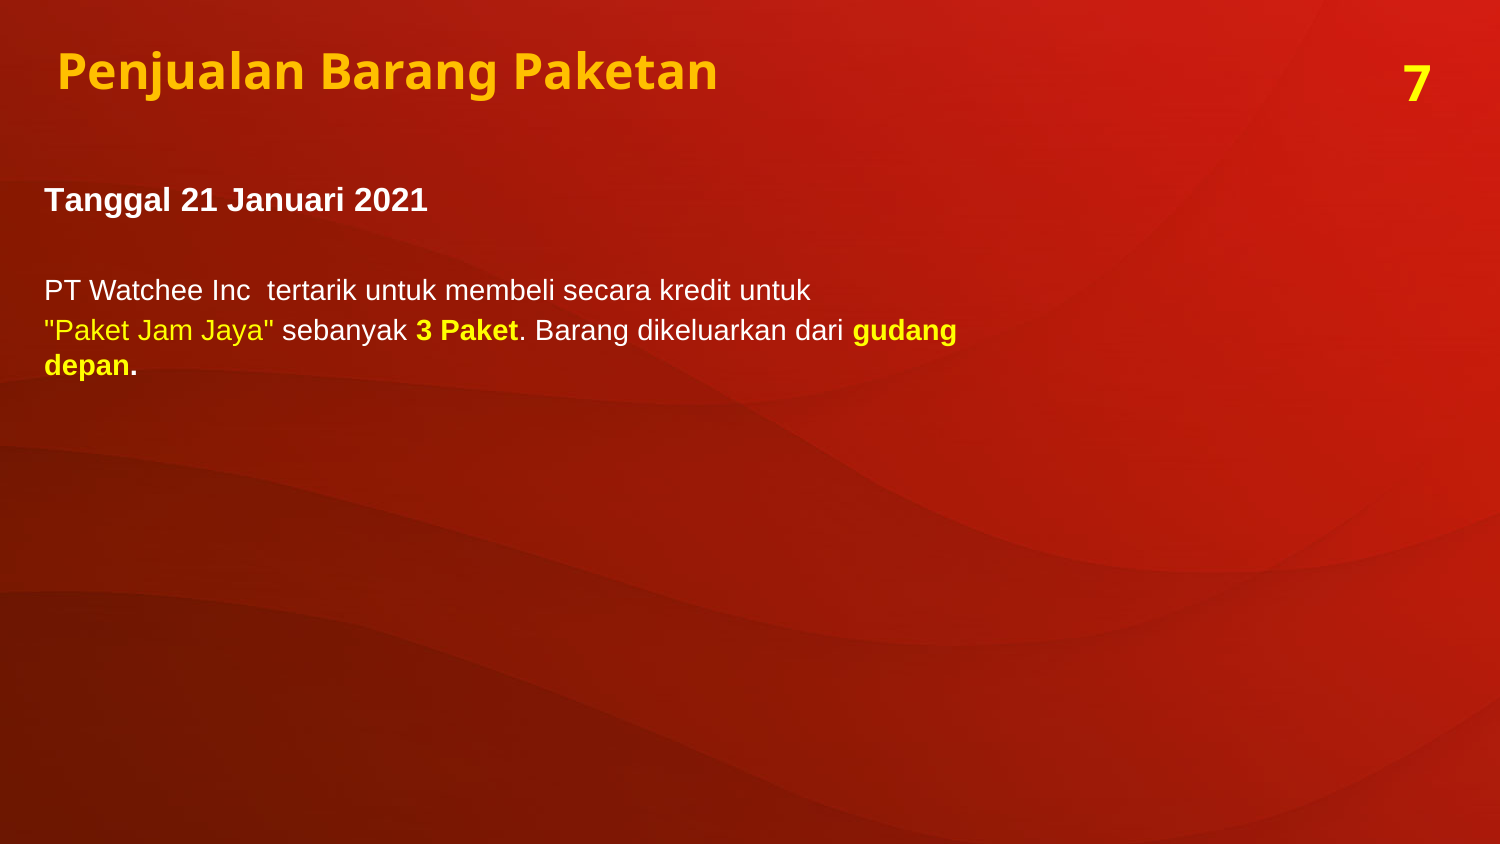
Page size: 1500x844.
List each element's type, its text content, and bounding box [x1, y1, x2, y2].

list Tanggal 21 Januari 2021 PT Watchee Inc tertarik untuk membeli secara kredit untuk "Paket Jam Jaya" sebanyak 3 Paket. Barang dikeluarkan dari gudang depan. [29, 173, 987, 387]
text_box 7 [1388, 43, 1447, 119]
text_box Penjualan Barang Paketan [41, 32, 1058, 107]
picture [0, 0, 1500, 844]
